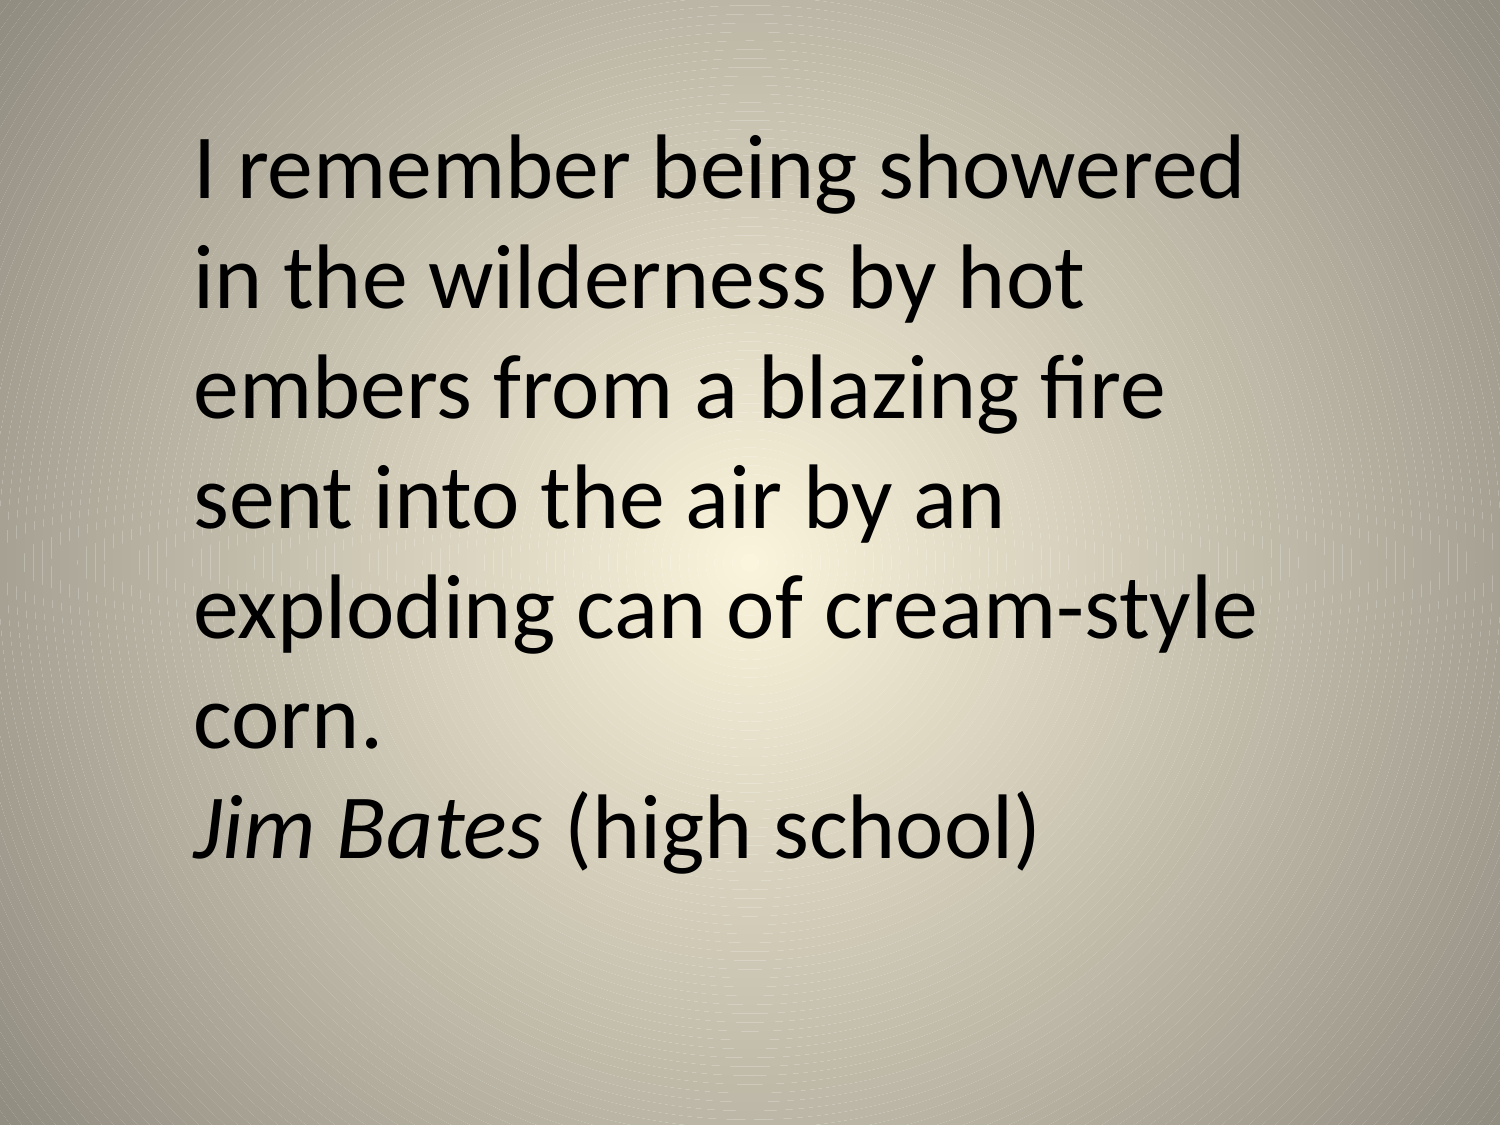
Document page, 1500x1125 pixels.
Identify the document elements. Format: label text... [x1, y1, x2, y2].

text_box I remember being showered in the wilderness by hot embers from a blazing fire sent into the air by an exploding can of cream-style corn. Jim Bates (high school) [178, 99, 1292, 885]
